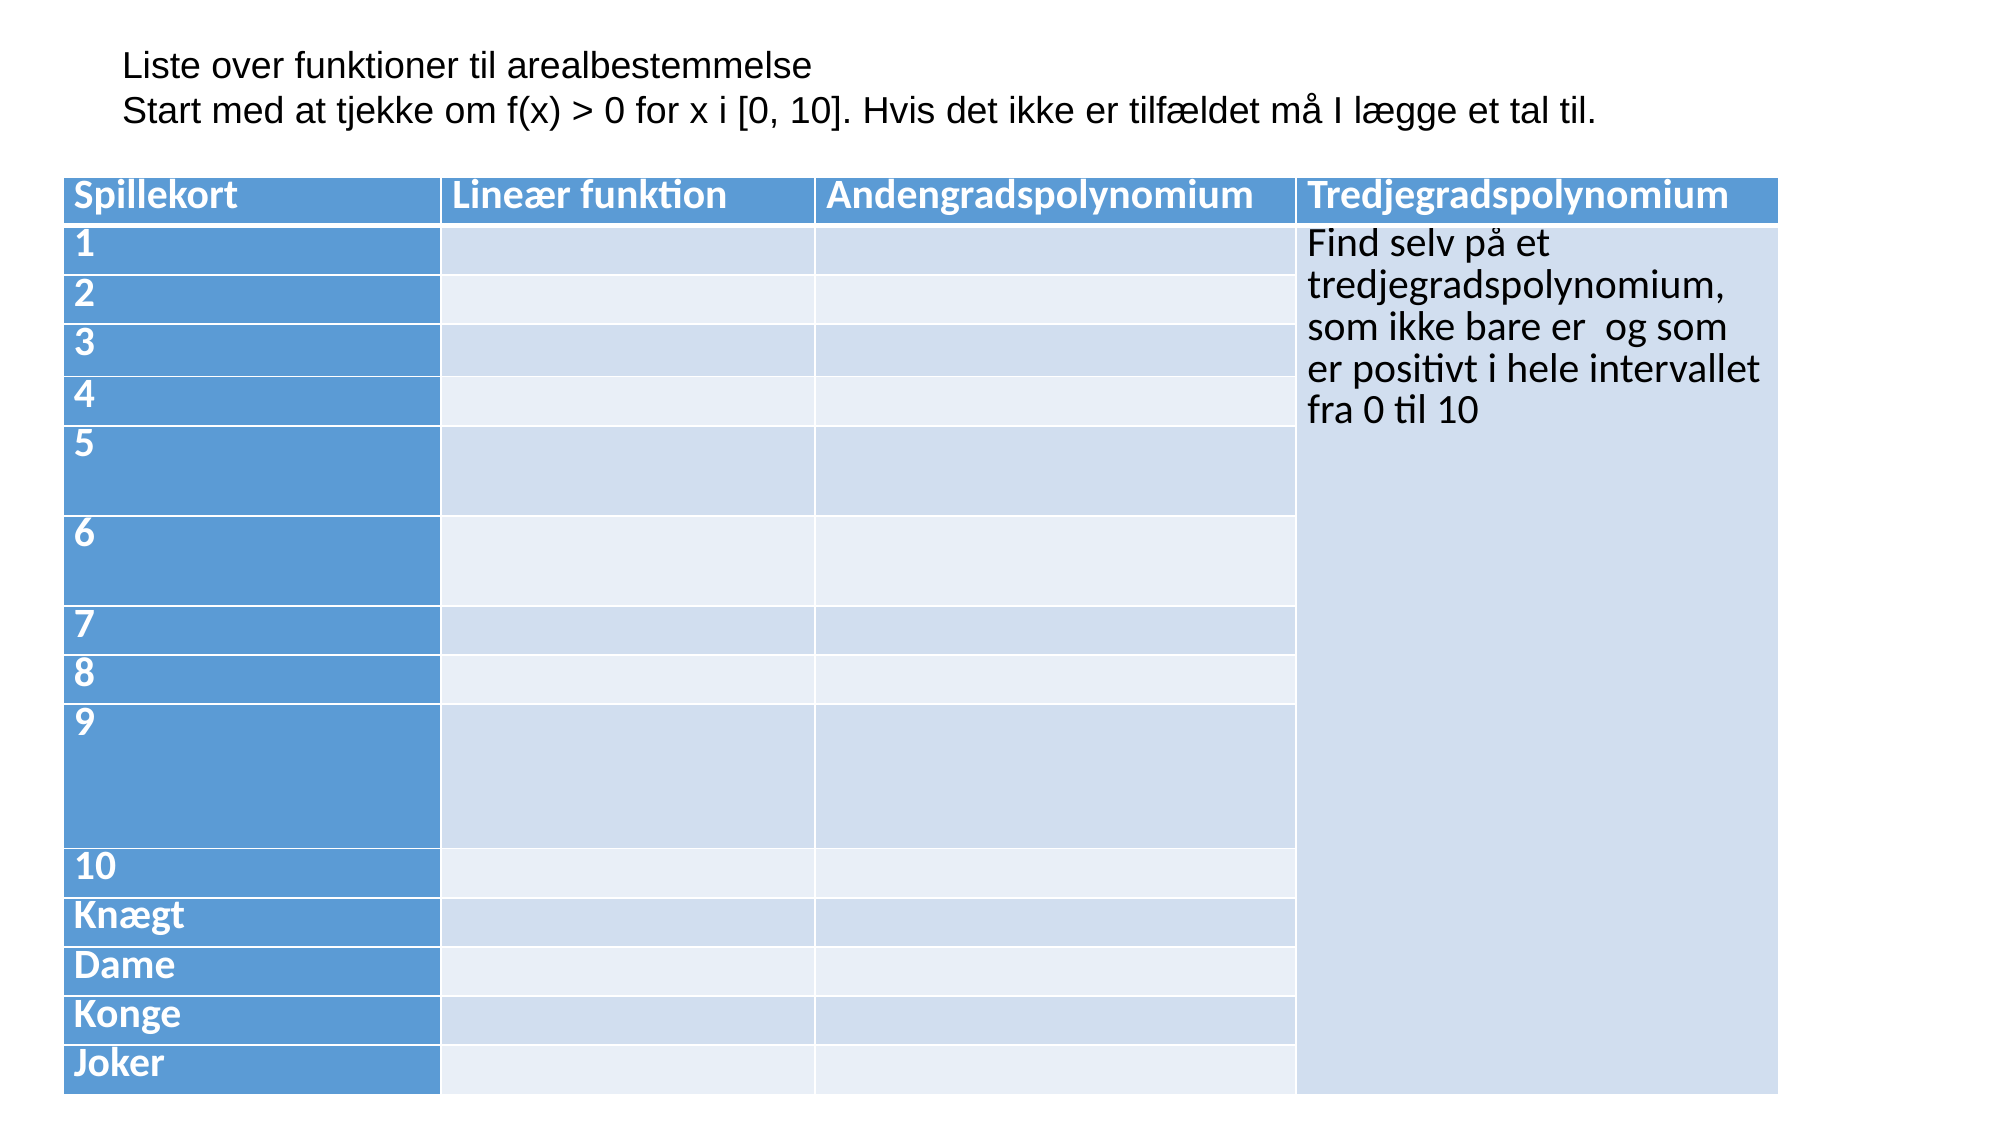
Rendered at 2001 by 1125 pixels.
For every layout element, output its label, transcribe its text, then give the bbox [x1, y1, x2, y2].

text_box Liste over funktioner til arealbestemmelse Start med at tjekke om f(x) > 0 for x i [0, 10]. Hvis det ikke er tilfældet må I lægge et tal til. [107, 33, 1614, 184]
